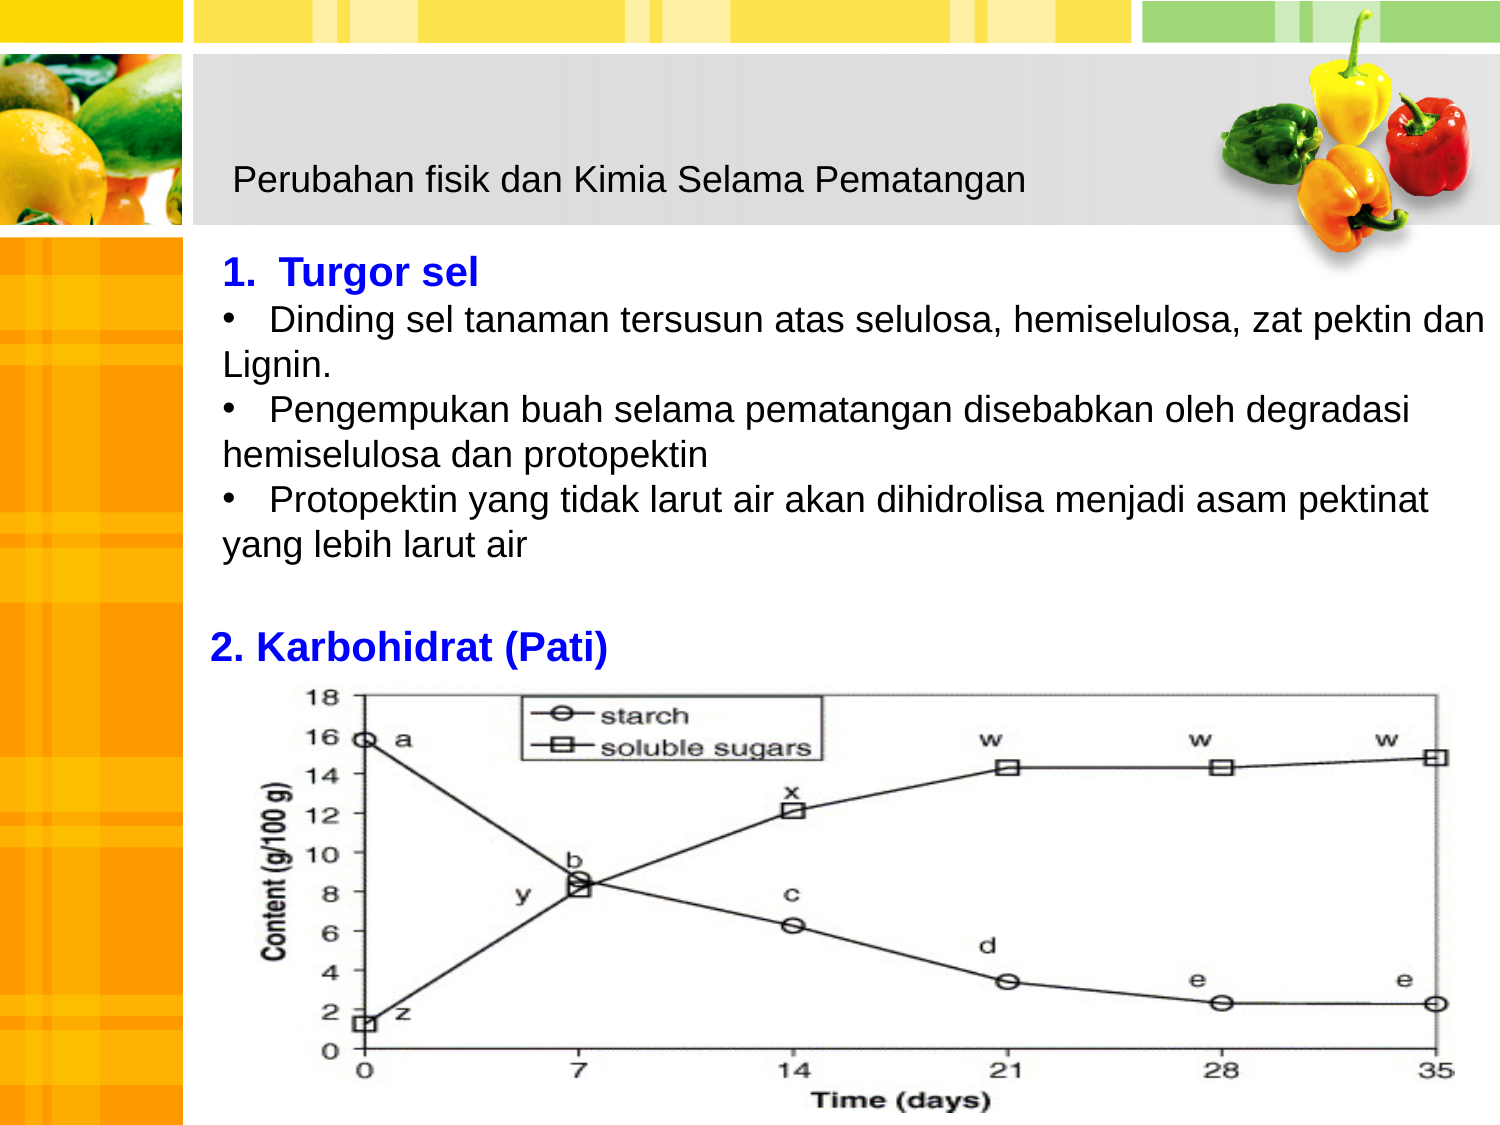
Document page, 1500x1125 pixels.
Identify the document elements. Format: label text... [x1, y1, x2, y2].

picture [253, 685, 1455, 1113]
text_box 2. Karbohidrat (Pati) [195, 612, 624, 728]
text_box Perubahan fisik dan Kimia Selama Pematangan [217, 147, 1042, 208]
picture [1207, 9, 1483, 237]
text_box Turgor sel Dinding sel tanaman tersusun atas selulosa, hemiselulosa, zat pektin dan Lignin. Pengempukan buah selama pematangan disebabkan oleh degradasi hemiselulosa dan protopektin Protopektin yang tidak larut air akan dihidrolisa menjadi asam pektinat yang lebih larut air [207, 237, 1500, 573]
picture [0, 54, 182, 225]
